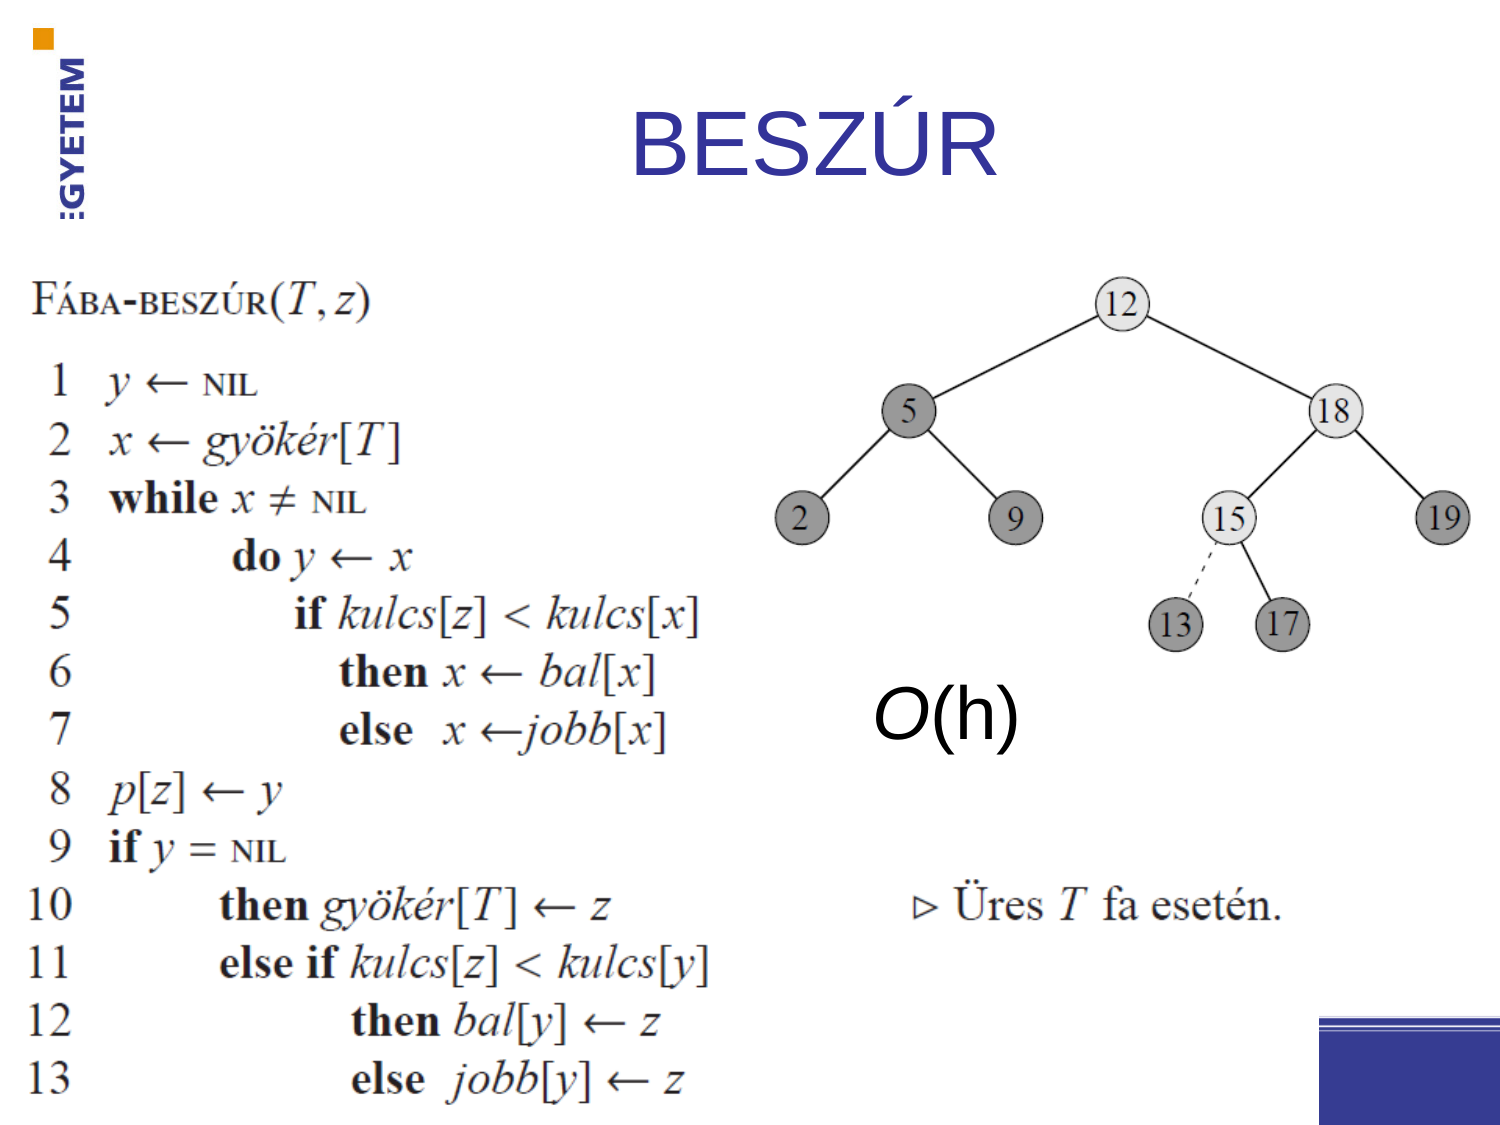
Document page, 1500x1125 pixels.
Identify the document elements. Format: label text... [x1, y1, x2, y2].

title BESZÚR [206, 45, 1425, 218]
picture [0, 0, 1500, 1125]
